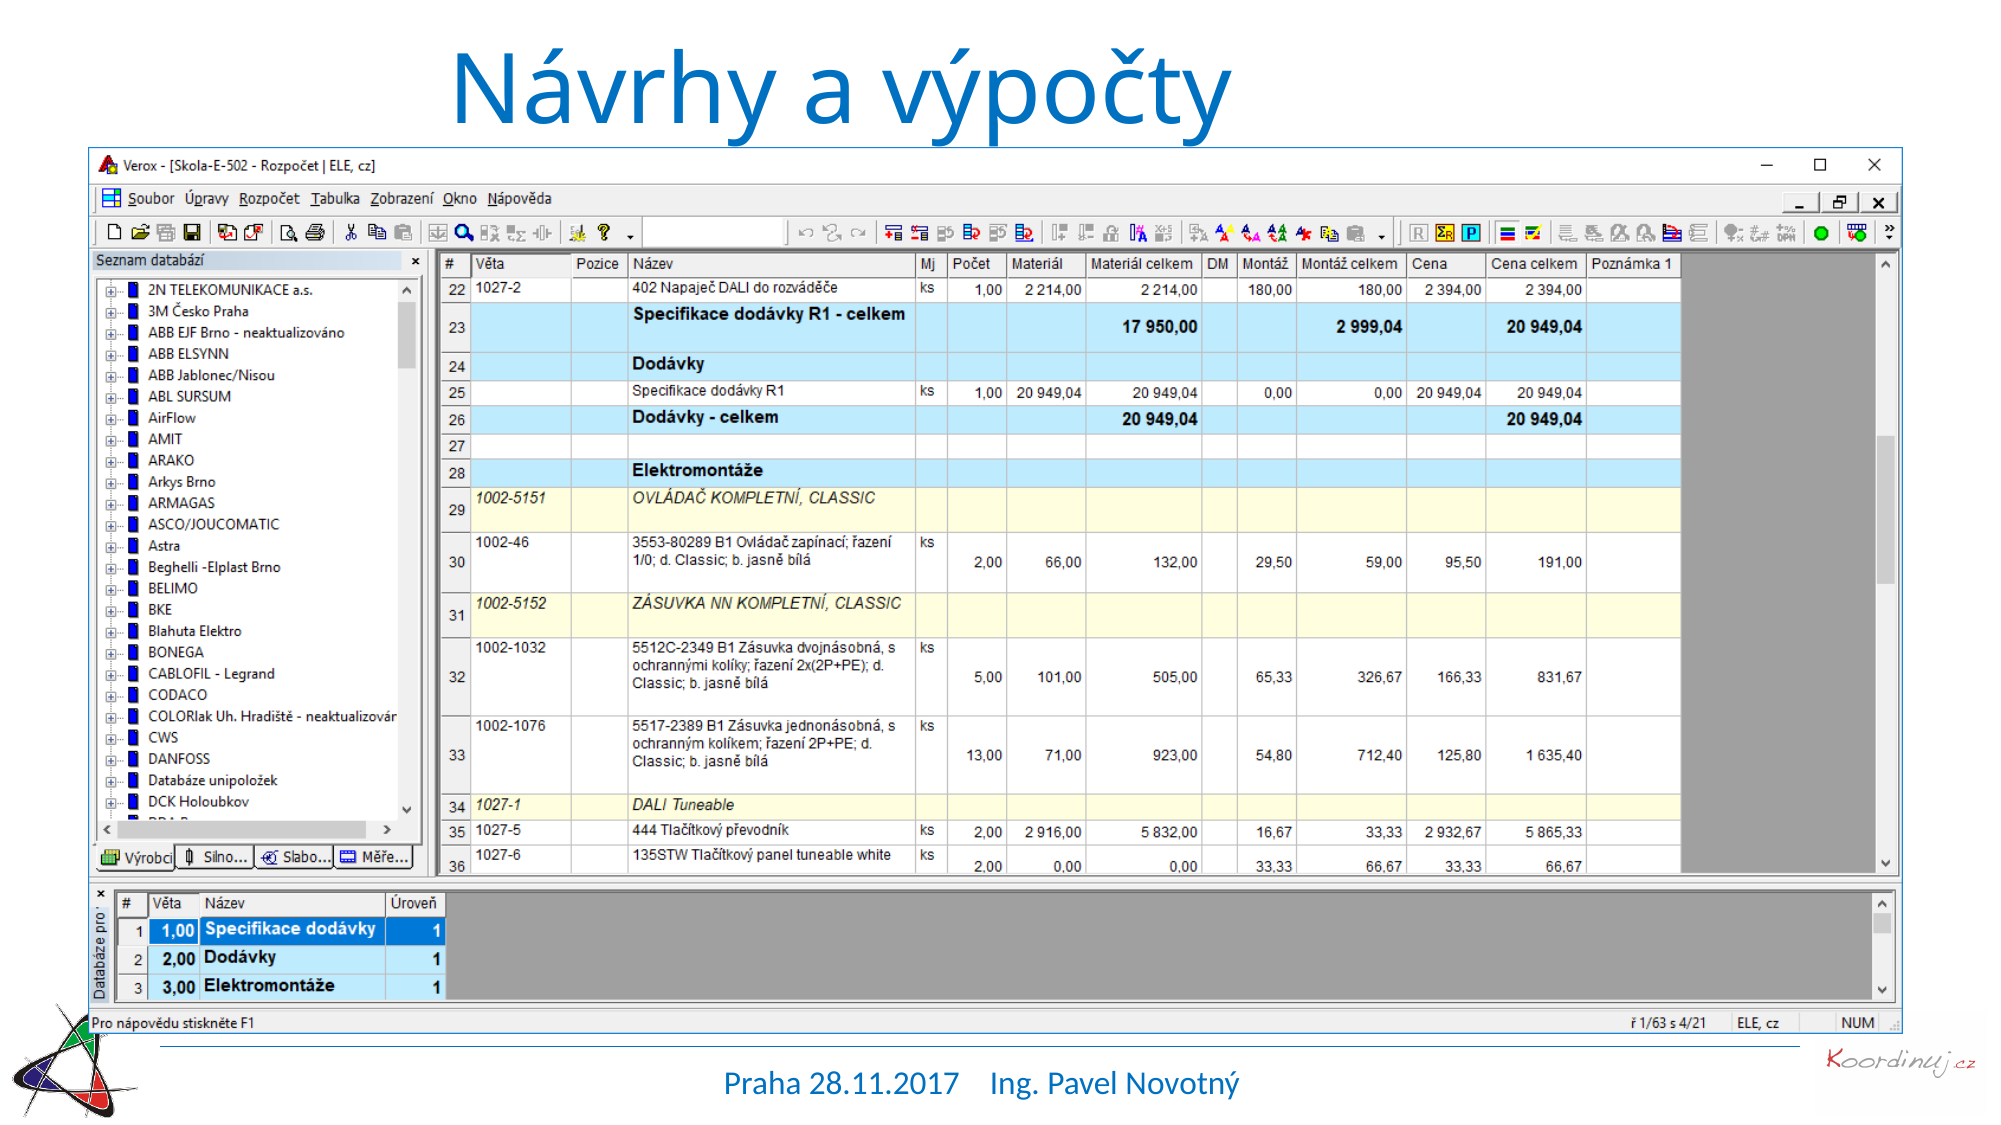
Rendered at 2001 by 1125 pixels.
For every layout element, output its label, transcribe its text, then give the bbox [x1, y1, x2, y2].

picture [12, 147, 1987, 1118]
title Návrhy a výpočty [432, 4, 1248, 147]
list Praha 28.11.2017 Ing. Pavel Novotný [232, 1058, 1733, 1117]
